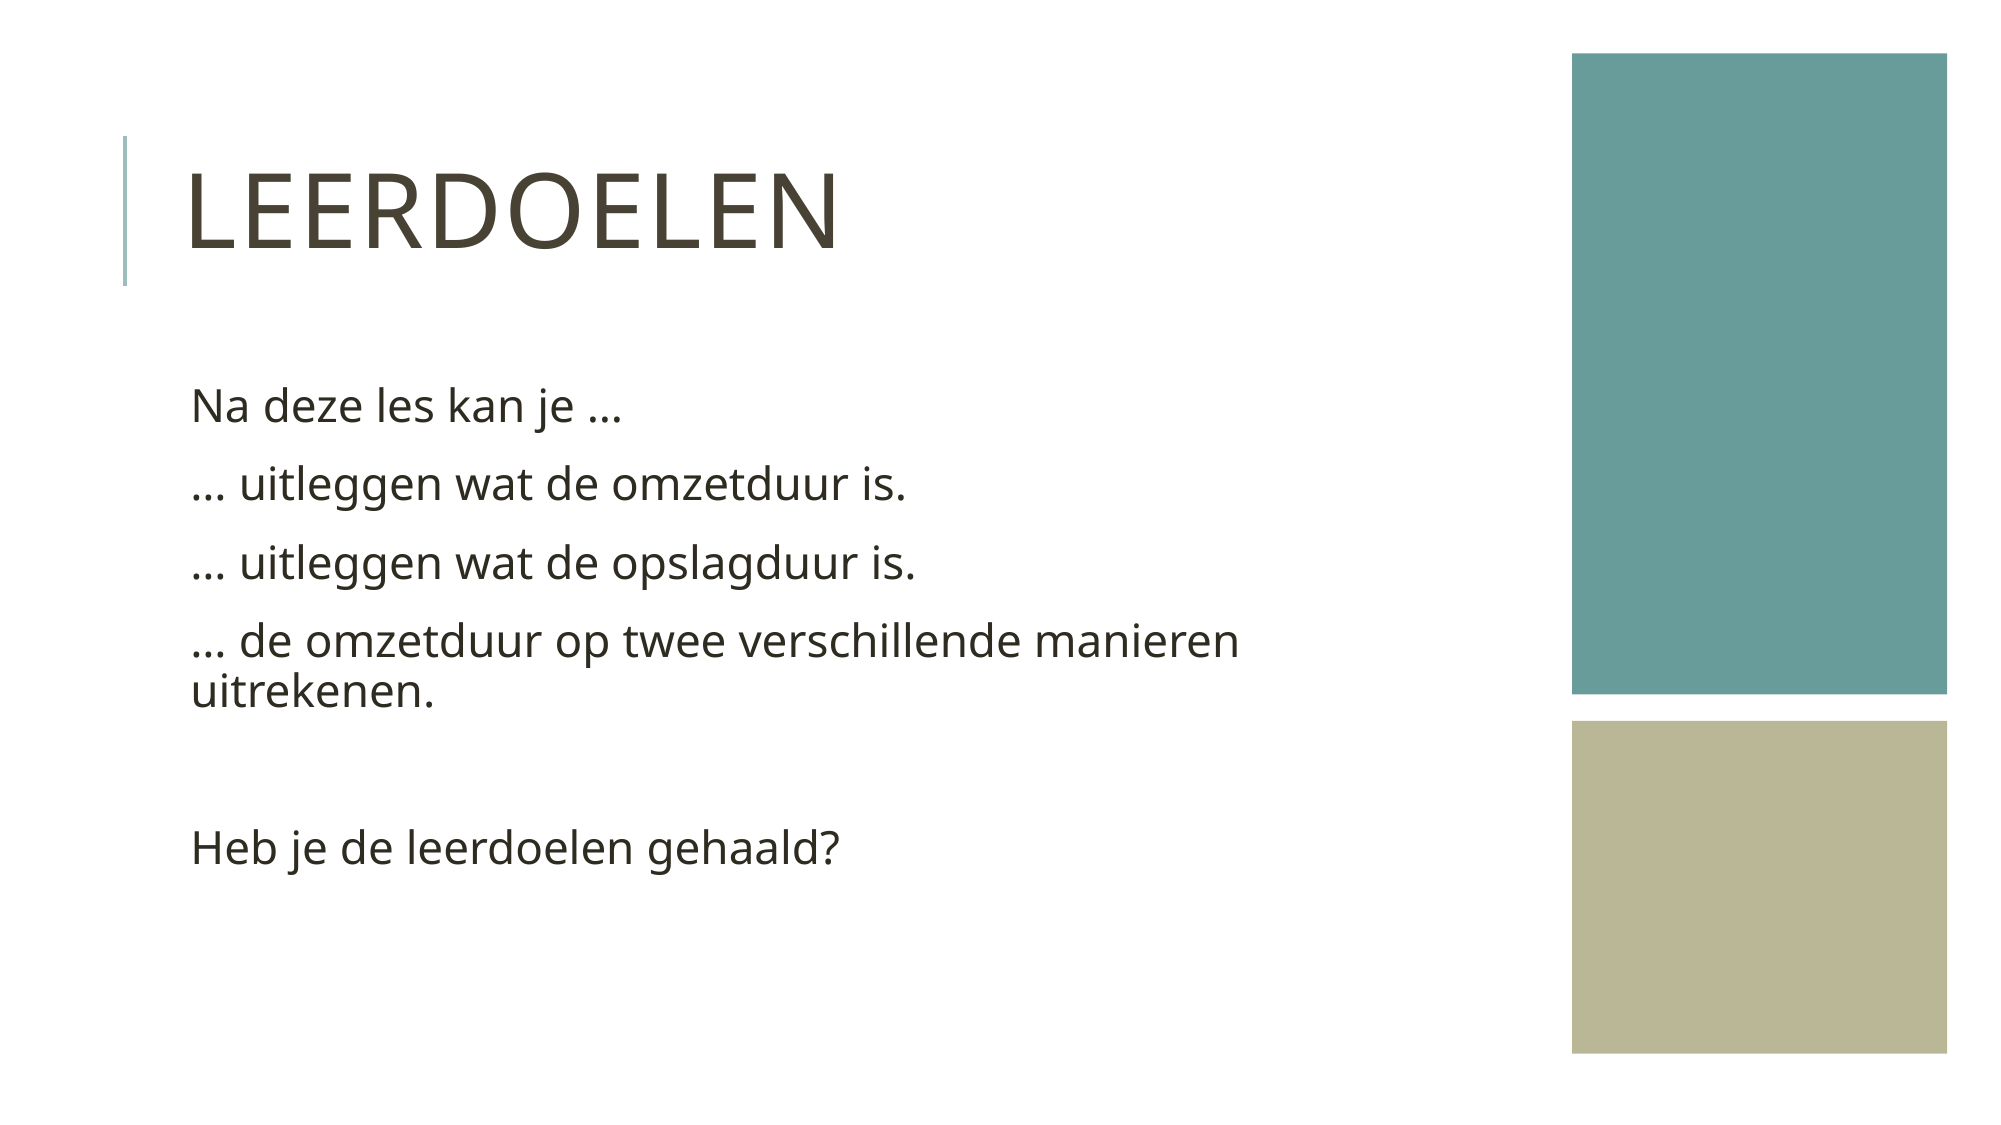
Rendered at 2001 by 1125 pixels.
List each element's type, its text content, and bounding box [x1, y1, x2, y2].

text_box [1571, 720, 1948, 1055]
list Na deze les kan je … … uitleggen wat de omzetduur is. … uitleggen wat de opslagduur is. … de omzetduur op twee verschillende manieren uitrekenen. Heb je de leerdoelen gehaald? [168, 375, 1484, 1035]
text_box [1571, 52, 1948, 696]
title Leerdoelen [168, 96, 1484, 342]
